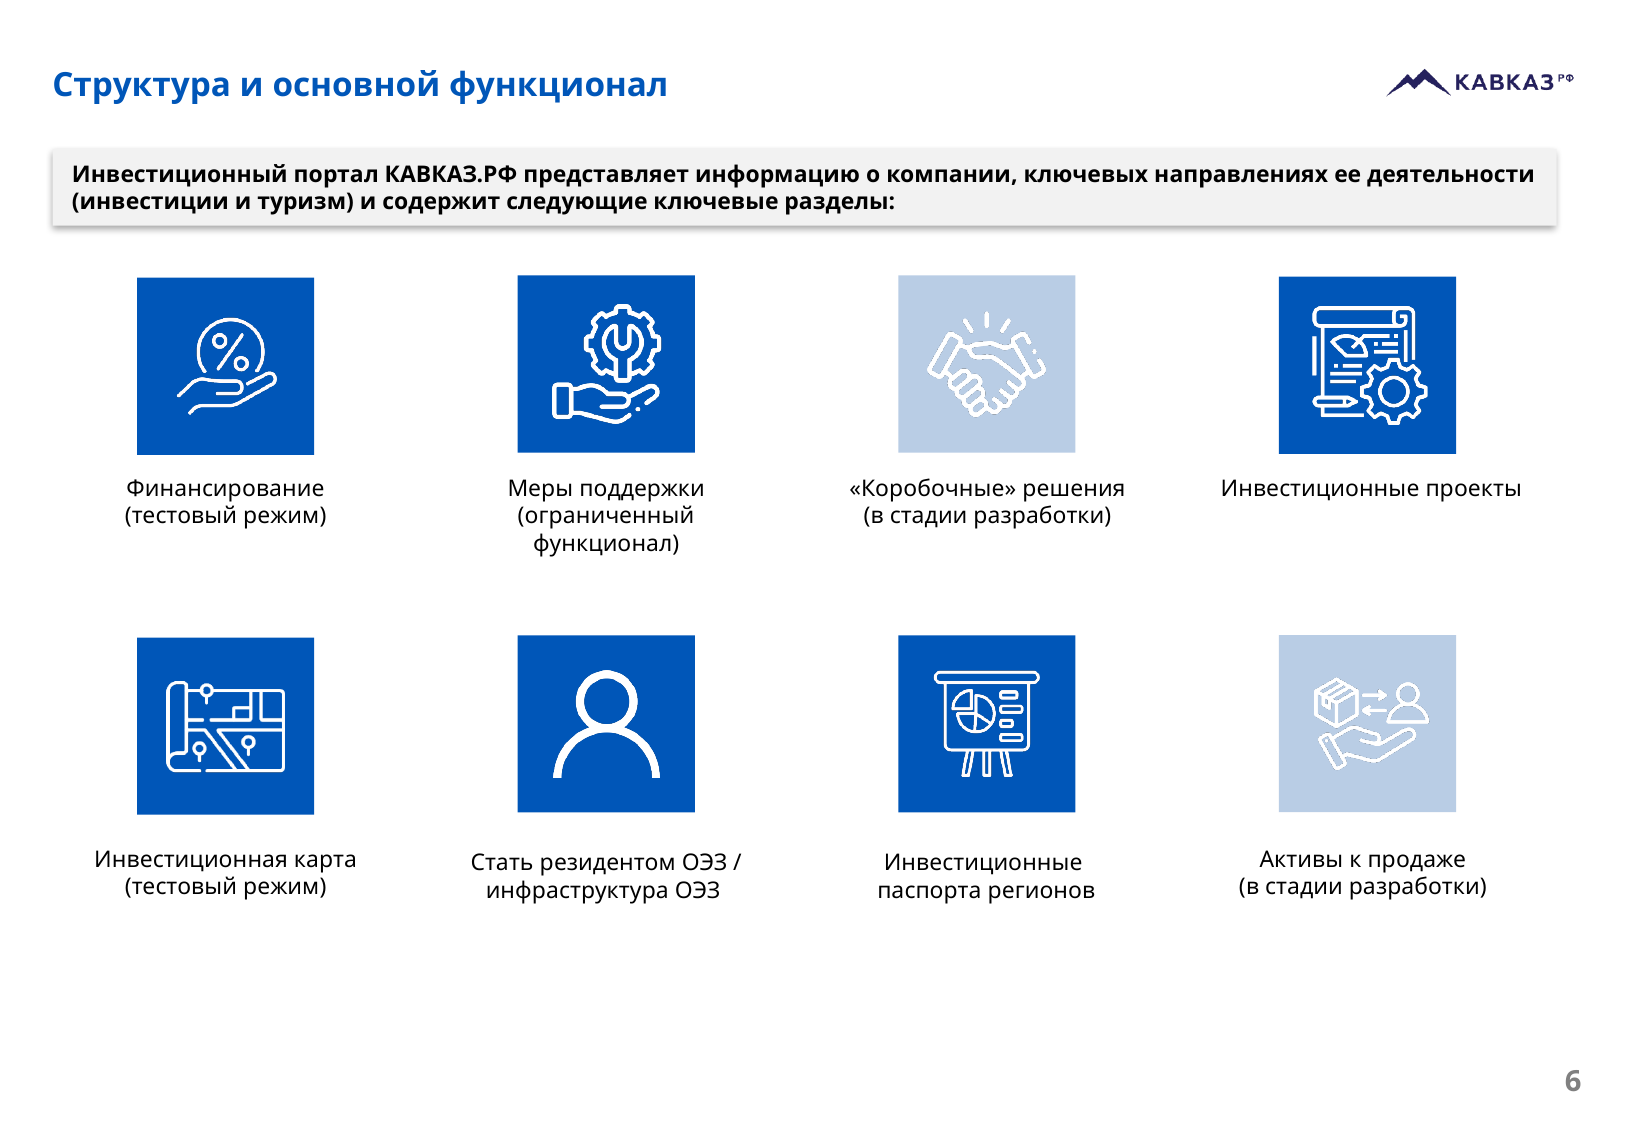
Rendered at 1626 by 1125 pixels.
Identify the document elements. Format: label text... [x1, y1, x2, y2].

picture [1312, 664, 1432, 783]
text_box Инвестиционная карта (тестовый режим) [69, 844, 382, 900]
title Структура и основной функционал [52, 62, 1333, 104]
text_box «Коробочные» решения (в стадии разработки) [849, 473, 1127, 529]
text_box Инвестиционные паспорта регионов [877, 847, 1096, 903]
text_box Инвестиционный портал КАВКАЗ.РФ представляет информацию о компании, ключевых направлениях ее деятельности (инвестиции и туризм) и содержит следующие ключевые разделы: [57, 152, 1557, 222]
text_box Активы к продаже (в стадии разработки) [1193, 844, 1533, 900]
picture [927, 664, 1047, 784]
text_box [52, 148, 1557, 226]
picture [927, 304, 1047, 424]
text_box [135, 635, 316, 817]
text_box [1277, 275, 1458, 456]
picture [1312, 305, 1431, 425]
picture [1372, 58, 1586, 104]
text_box [516, 633, 697, 815]
text_box Меры поддержки (ограниченный функционал) [446, 473, 767, 557]
picture [166, 306, 285, 426]
text_box [896, 273, 1078, 455]
text_box [135, 276, 316, 457]
text_box Финансирование (тестовый режим) [91, 473, 360, 529]
picture [546, 304, 666, 424]
picture [552, 670, 660, 778]
text_box [1277, 633, 1458, 814]
picture [166, 666, 285, 786]
text_box Стать резидентом ОЭЗ / инфраструктура ОЭЗ [433, 847, 779, 903]
text_box Инвестиционные проекты [1202, 473, 1541, 502]
text_box [896, 633, 1078, 815]
text_box [516, 273, 697, 455]
slide_number 6 [1214, 1062, 1582, 1099]
